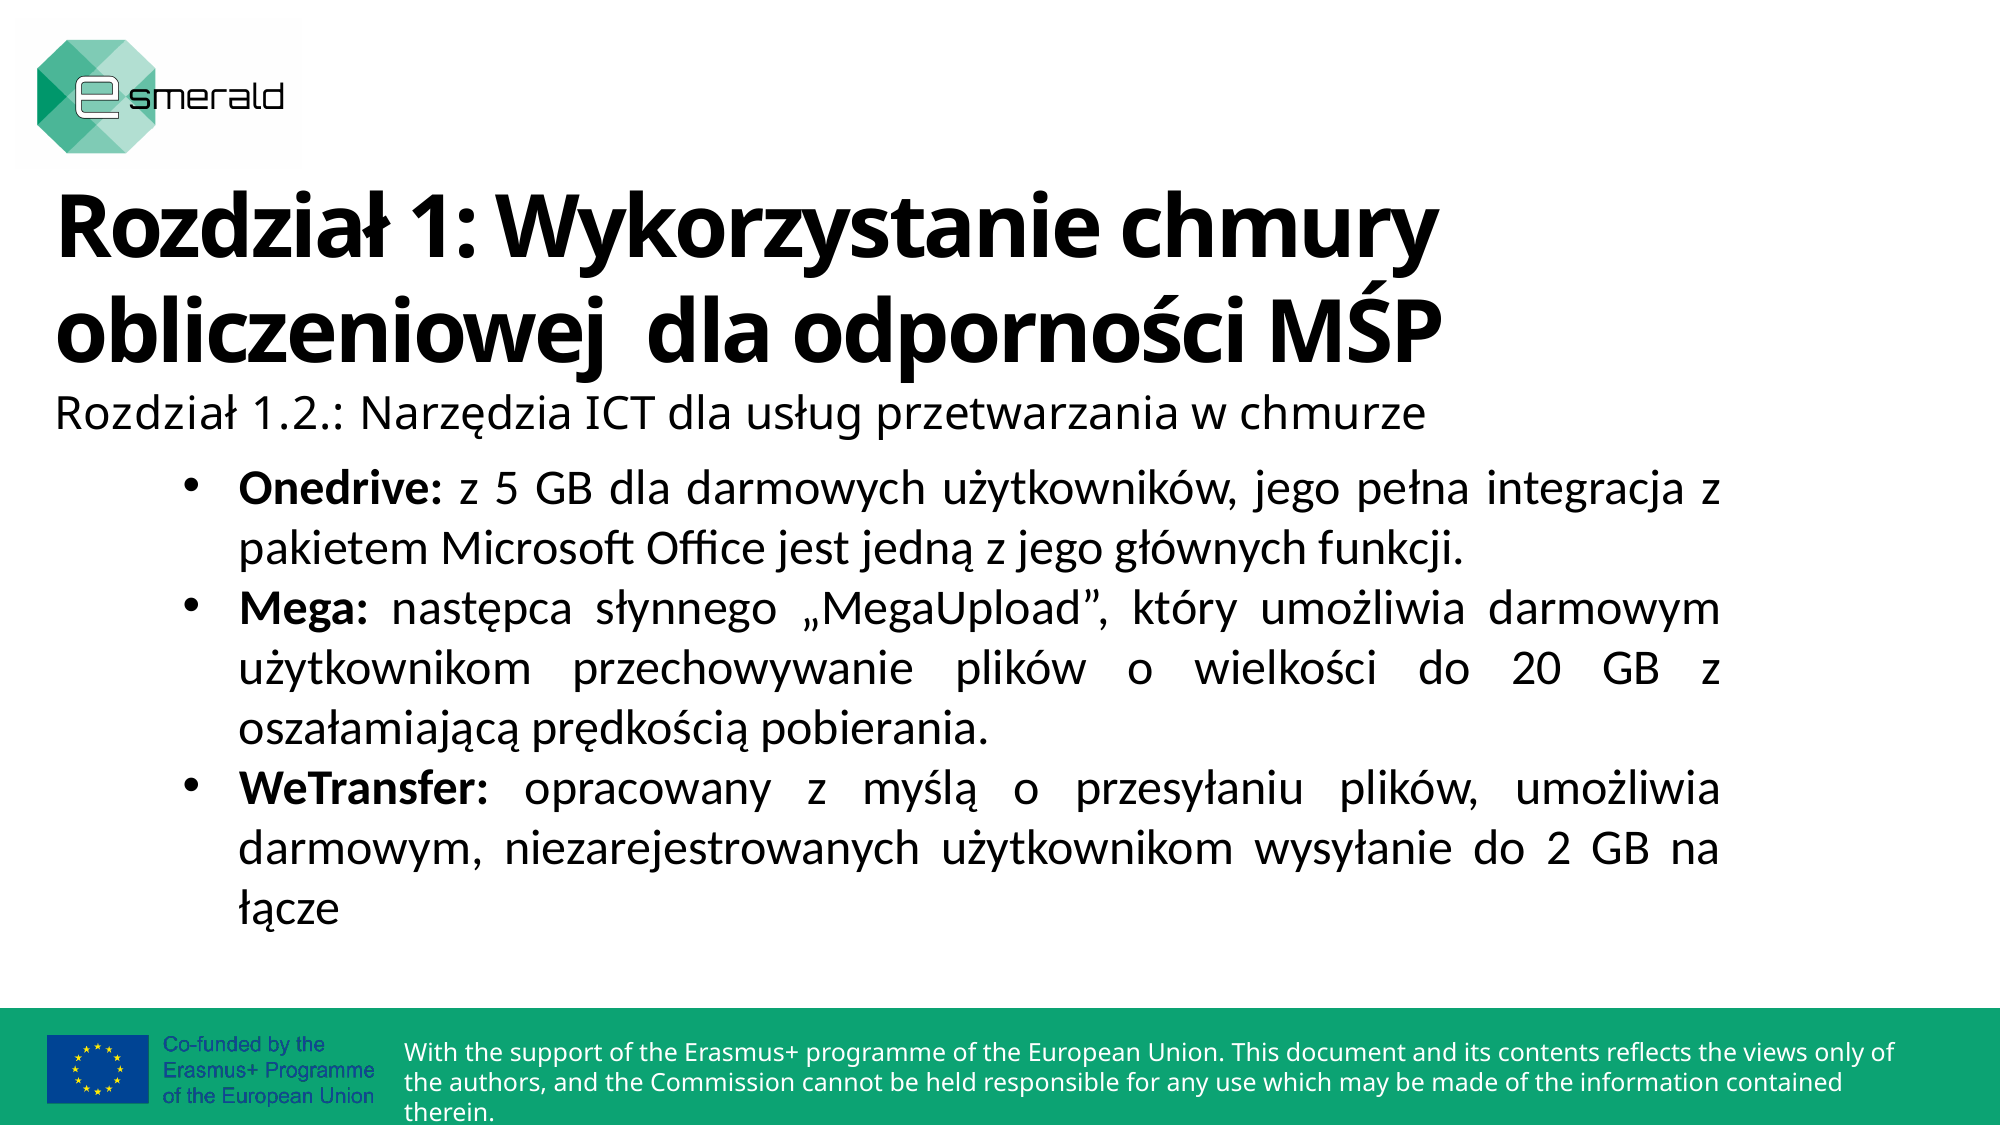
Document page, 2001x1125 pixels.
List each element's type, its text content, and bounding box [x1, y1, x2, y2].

picture [47, 1035, 374, 1107]
picture [15, 18, 302, 169]
text_box Onedrive: z 5 GB dla darmowych użytkowników, jego pełna integracja z pakietem Microsoft Office jest jedną z jego głównych funkcji. Mega: następca słynnego „MegaUpload”, który umożliwia darmowym użytkownikom przechowywanie plików o wielkości do 20 GB z oszałamiającą prędkością pobierania. WeTransfer: opracowany z myślą o przesyłaniu plików, umożliwia darmowym, niezarejestrowanych użytkownikom wysyłanie do 2 GB na łącze [167, 447, 1737, 942]
text_box Rozdział 1: Wykorzystanie chmury obliczeniowej dla odporności MŚP [52, 167, 1737, 380]
text_box Rozdział 1.2.: Narzędzia ICT dla usług przetwarzania w chmurze [52, 381, 1737, 554]
